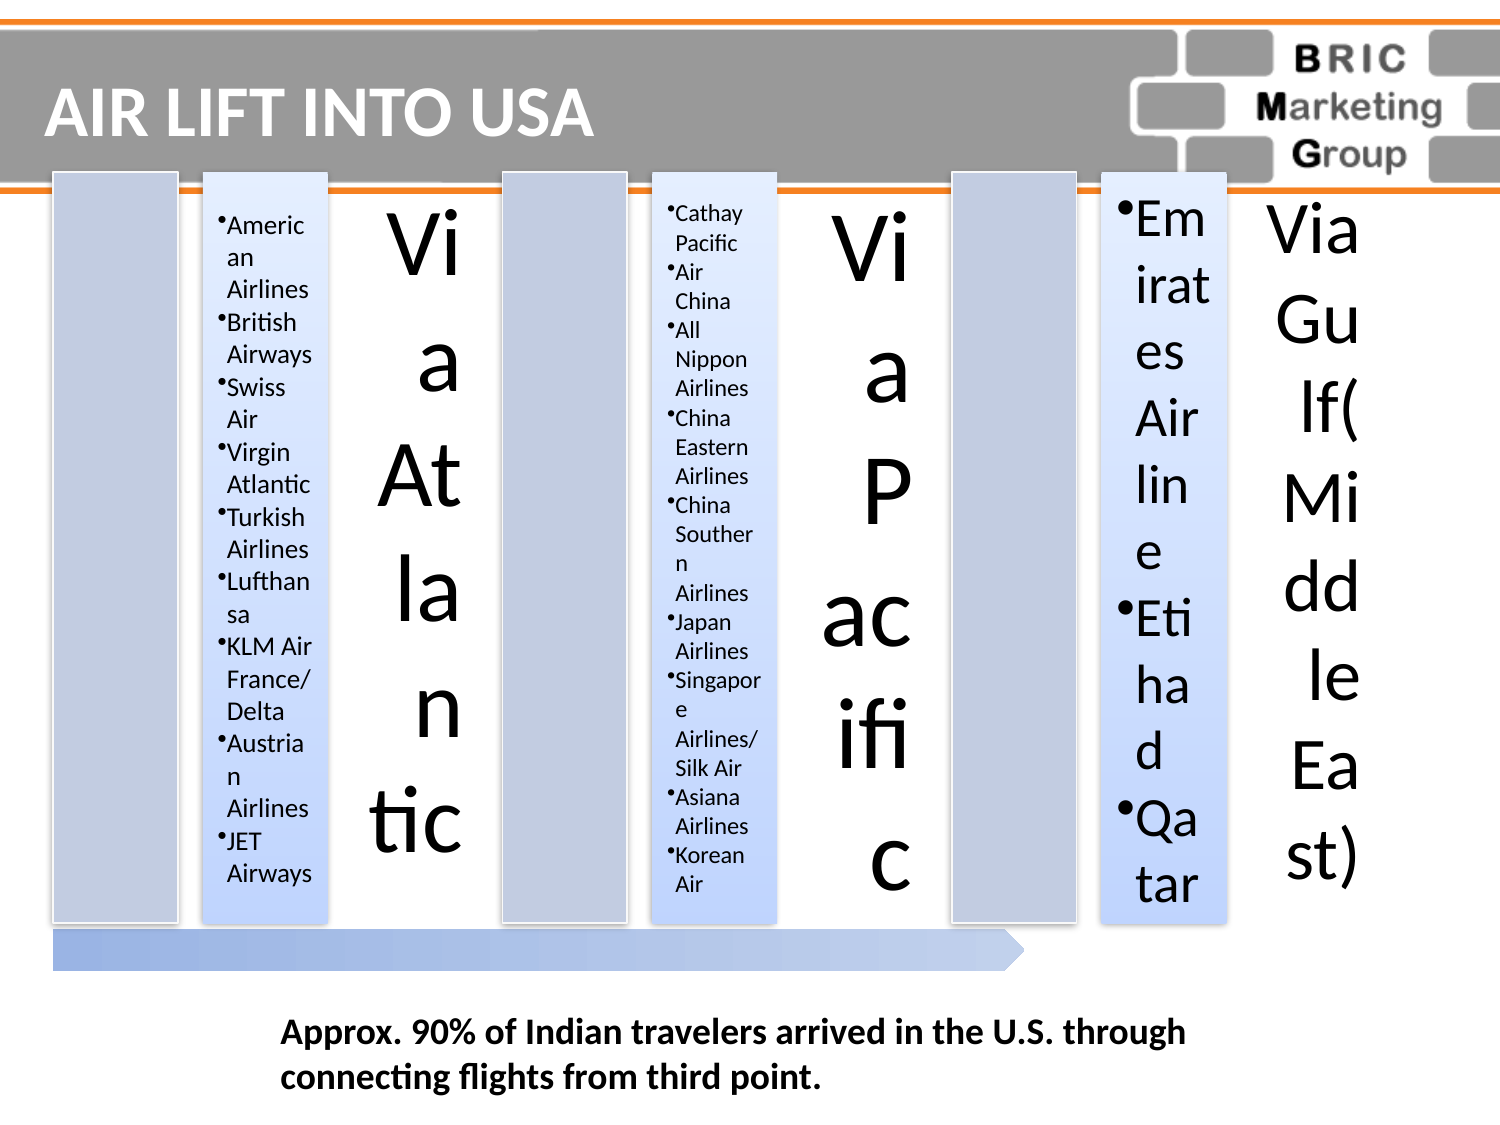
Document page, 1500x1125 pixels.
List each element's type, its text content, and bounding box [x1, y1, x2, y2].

picture [0, 19, 1500, 194]
text_box [50, 931, 1027, 974]
text_box Approx. 90% of Indian travelers arrived in the U.S. through connecting flights from third point. [265, 999, 1247, 1105]
title AIR LIFT INTO USA [29, 20, 1152, 194]
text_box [52, 171, 1377, 924]
